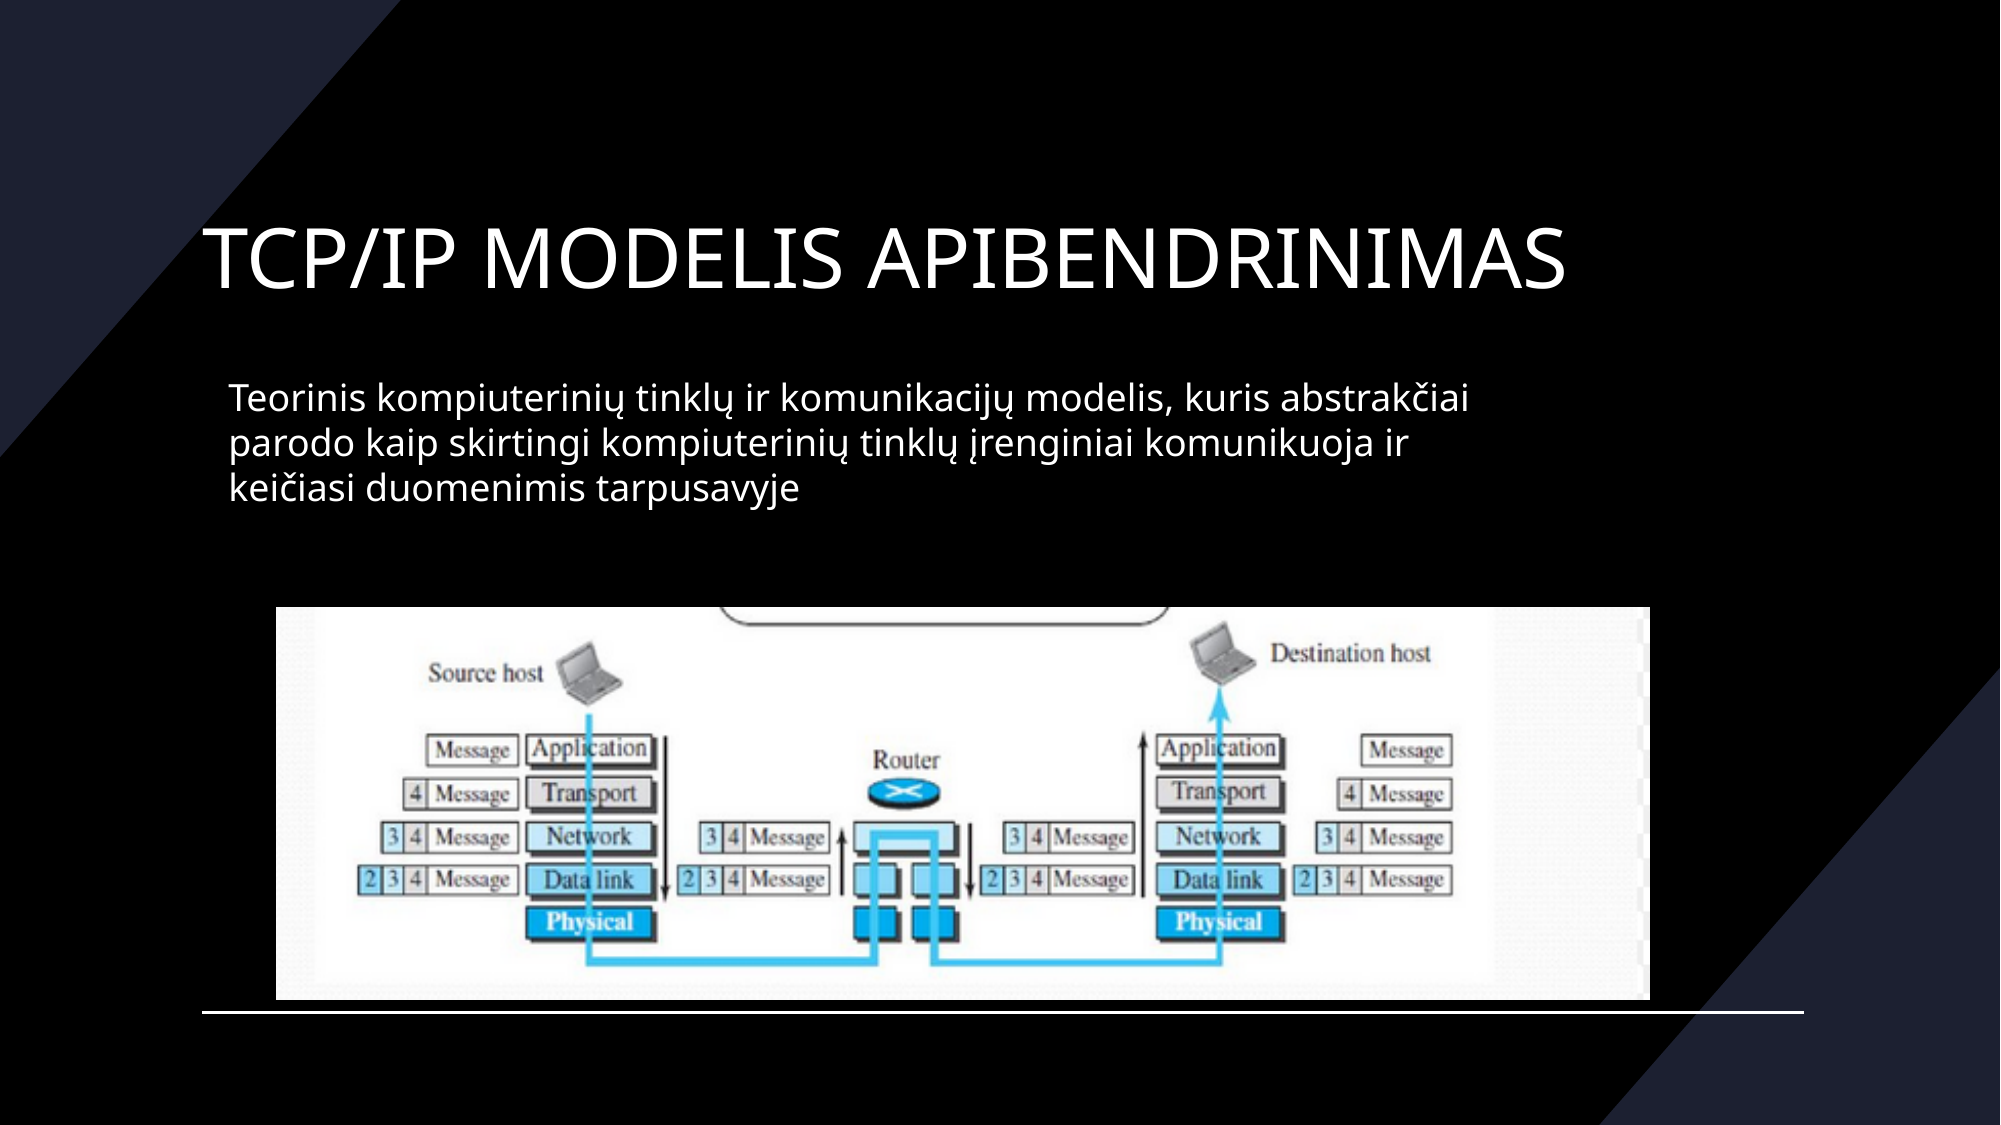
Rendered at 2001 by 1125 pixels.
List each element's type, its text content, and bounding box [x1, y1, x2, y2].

title TCP/IP MODELIS APIBENDRINIMAS [187, 143, 1813, 367]
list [276, 607, 1650, 1000]
text_box Teorinis kompiuterinių tinklų ir komunikacijų modelis, kuris abstrakčiai parodo kaip skirtingi kompiuterinių tinklų įrenginiai komunikuoja ir keičiasi duomenimis tarpusavyje [213, 366, 1489, 517]
